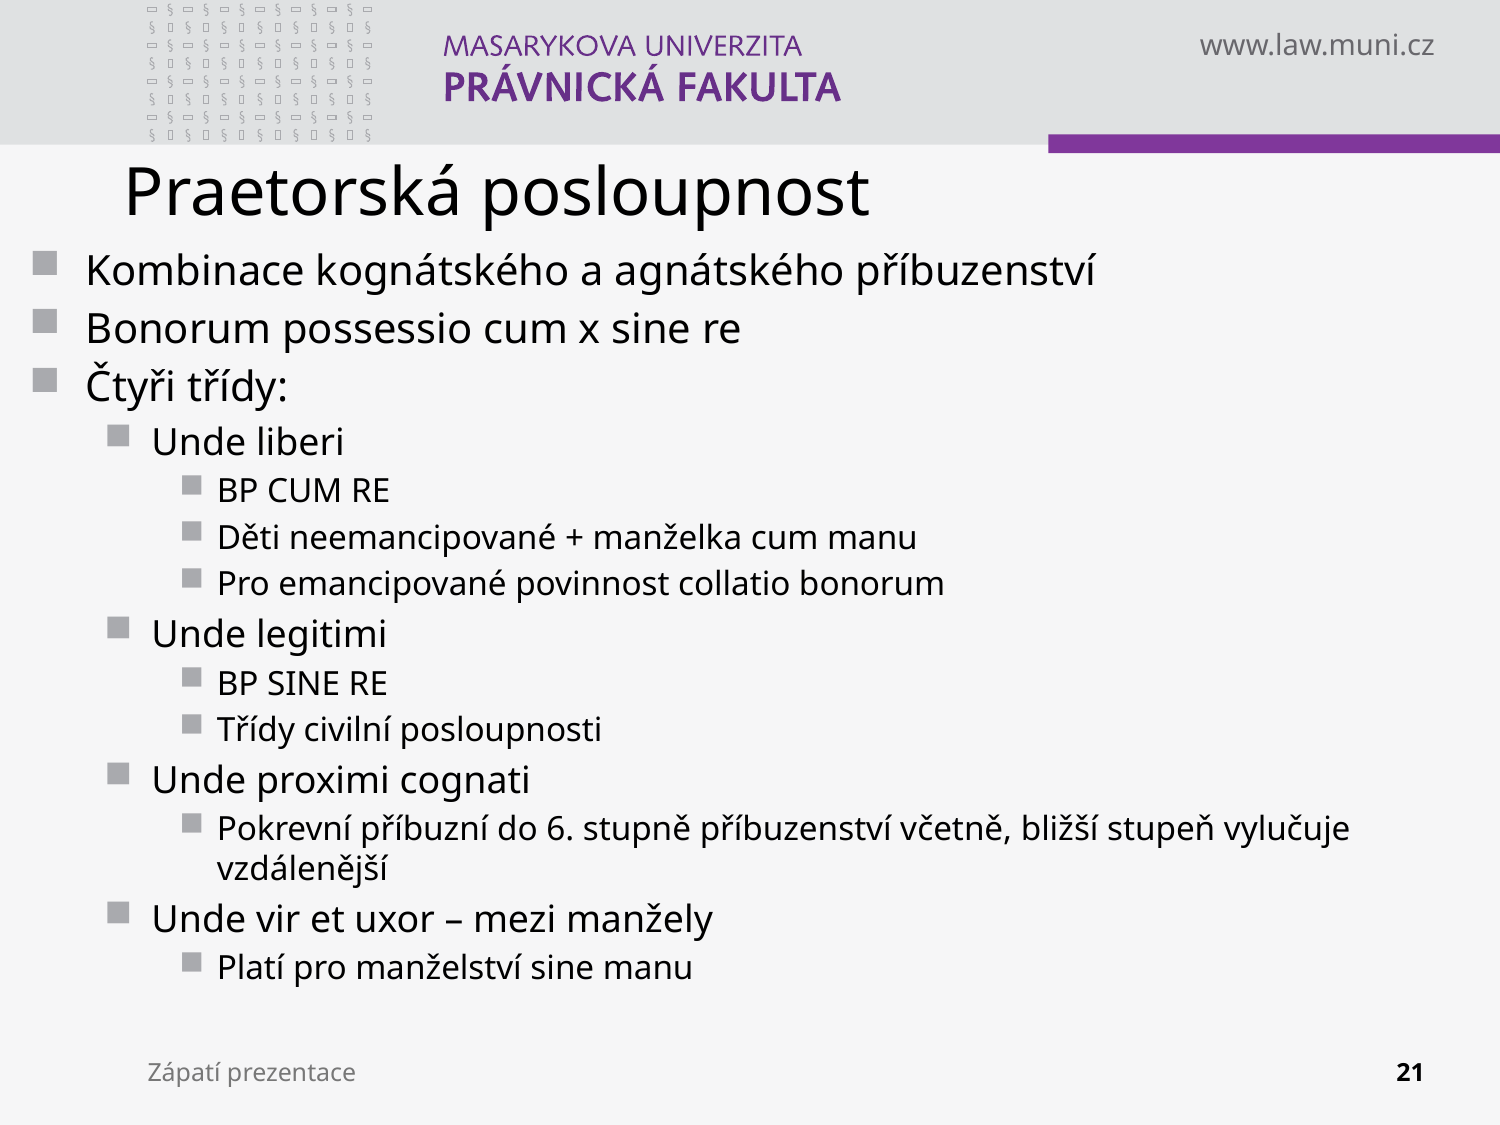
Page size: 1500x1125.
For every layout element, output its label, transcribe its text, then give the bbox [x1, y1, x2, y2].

title Praetorská posloupnost [123, 148, 1377, 232]
list Kombinace kognátského a agnátského příbuzenství Bonorum possessio cum x sine re Čtyři třídy: Unde liberi BP CUM RE Děti neemancipované + manželka cum manu Pro emancipované povinnost collatio bonorum Unde legitimi BP SINE RE Třídy civilní posloupnosti Unde proximi cognati Pokrevní příbuzní do 6. stupně příbuzenství včetně, bližší stupeň vylučuje vzdálenější Unde vir et uxor – mezi manžely Platí pro manželství sine manu [29, 243, 1471, 1036]
slide_number 21 [1315, 1056, 1426, 1101]
footer Zápatí prezentace [147, 1056, 1270, 1101]
